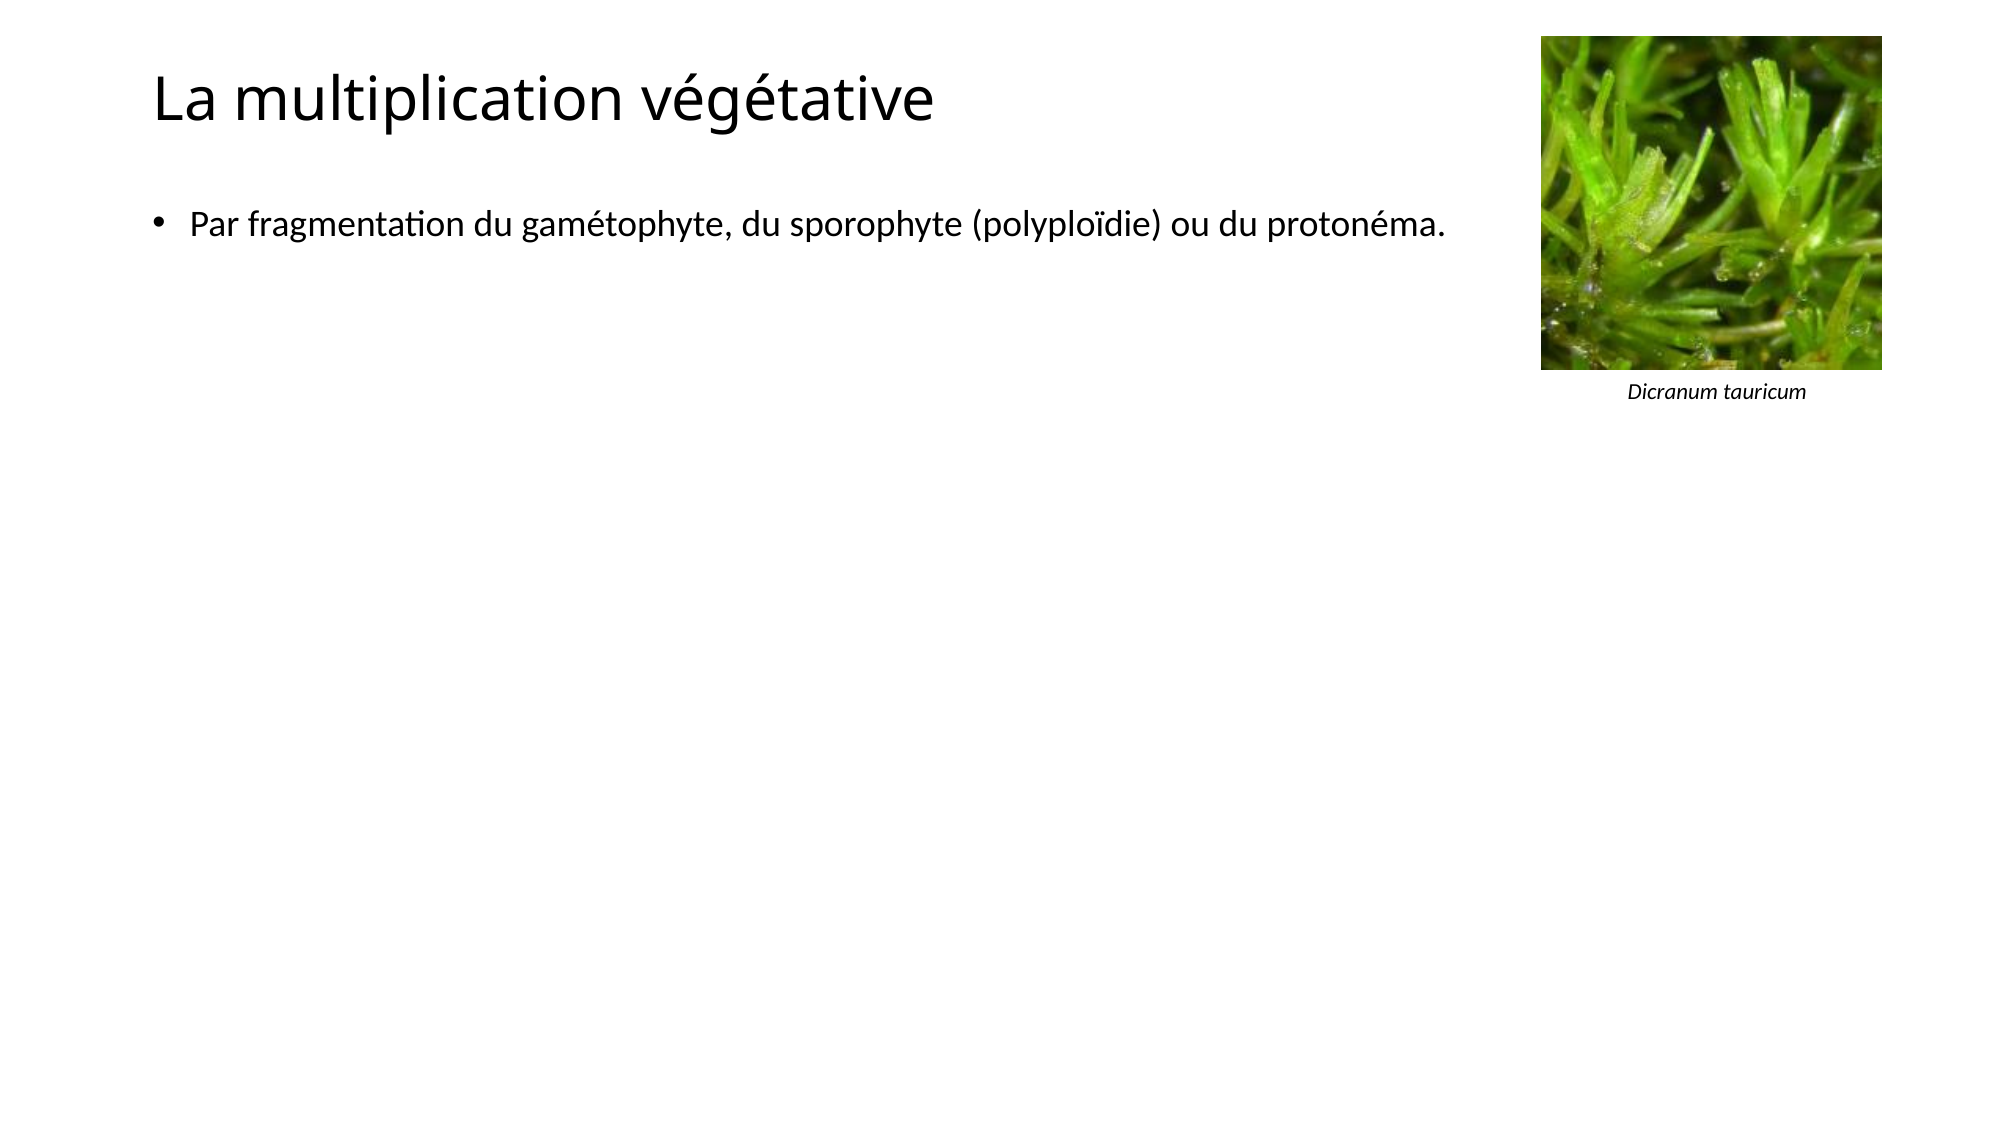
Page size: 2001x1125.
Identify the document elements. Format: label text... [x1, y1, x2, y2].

picture [1541, 36, 1882, 370]
title La multiplication végétative [137, 59, 1541, 130]
text_box Dicranum tauricum [1612, 370, 1882, 412]
list Par fragmentation du gamétophyte, du sporophyte (polyploïdie) ou du protonéma. [137, 130, 1863, 1014]
